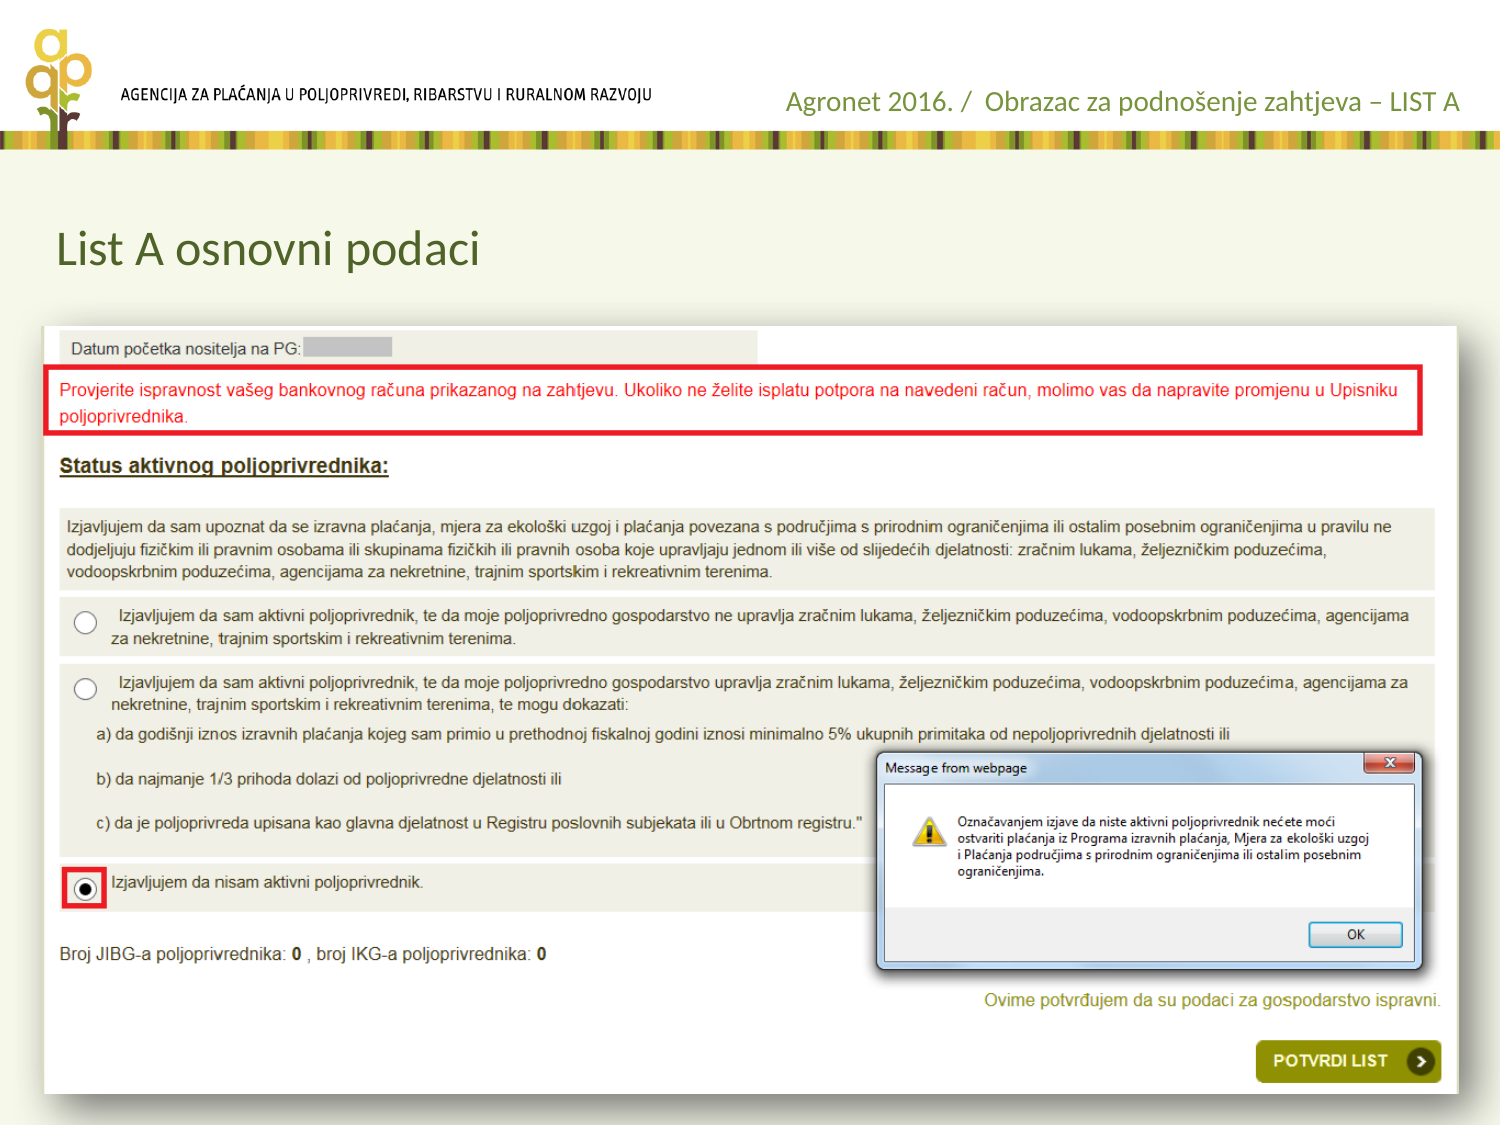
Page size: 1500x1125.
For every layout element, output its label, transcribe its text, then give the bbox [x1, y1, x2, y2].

picture [0, 0, 1500, 1125]
text_box List A osnovni podaci [41, 208, 1459, 322]
text_box Agronet 2016. / Obrazac za podnošenje zahtjeva – LIST A [726, 74, 1475, 125]
